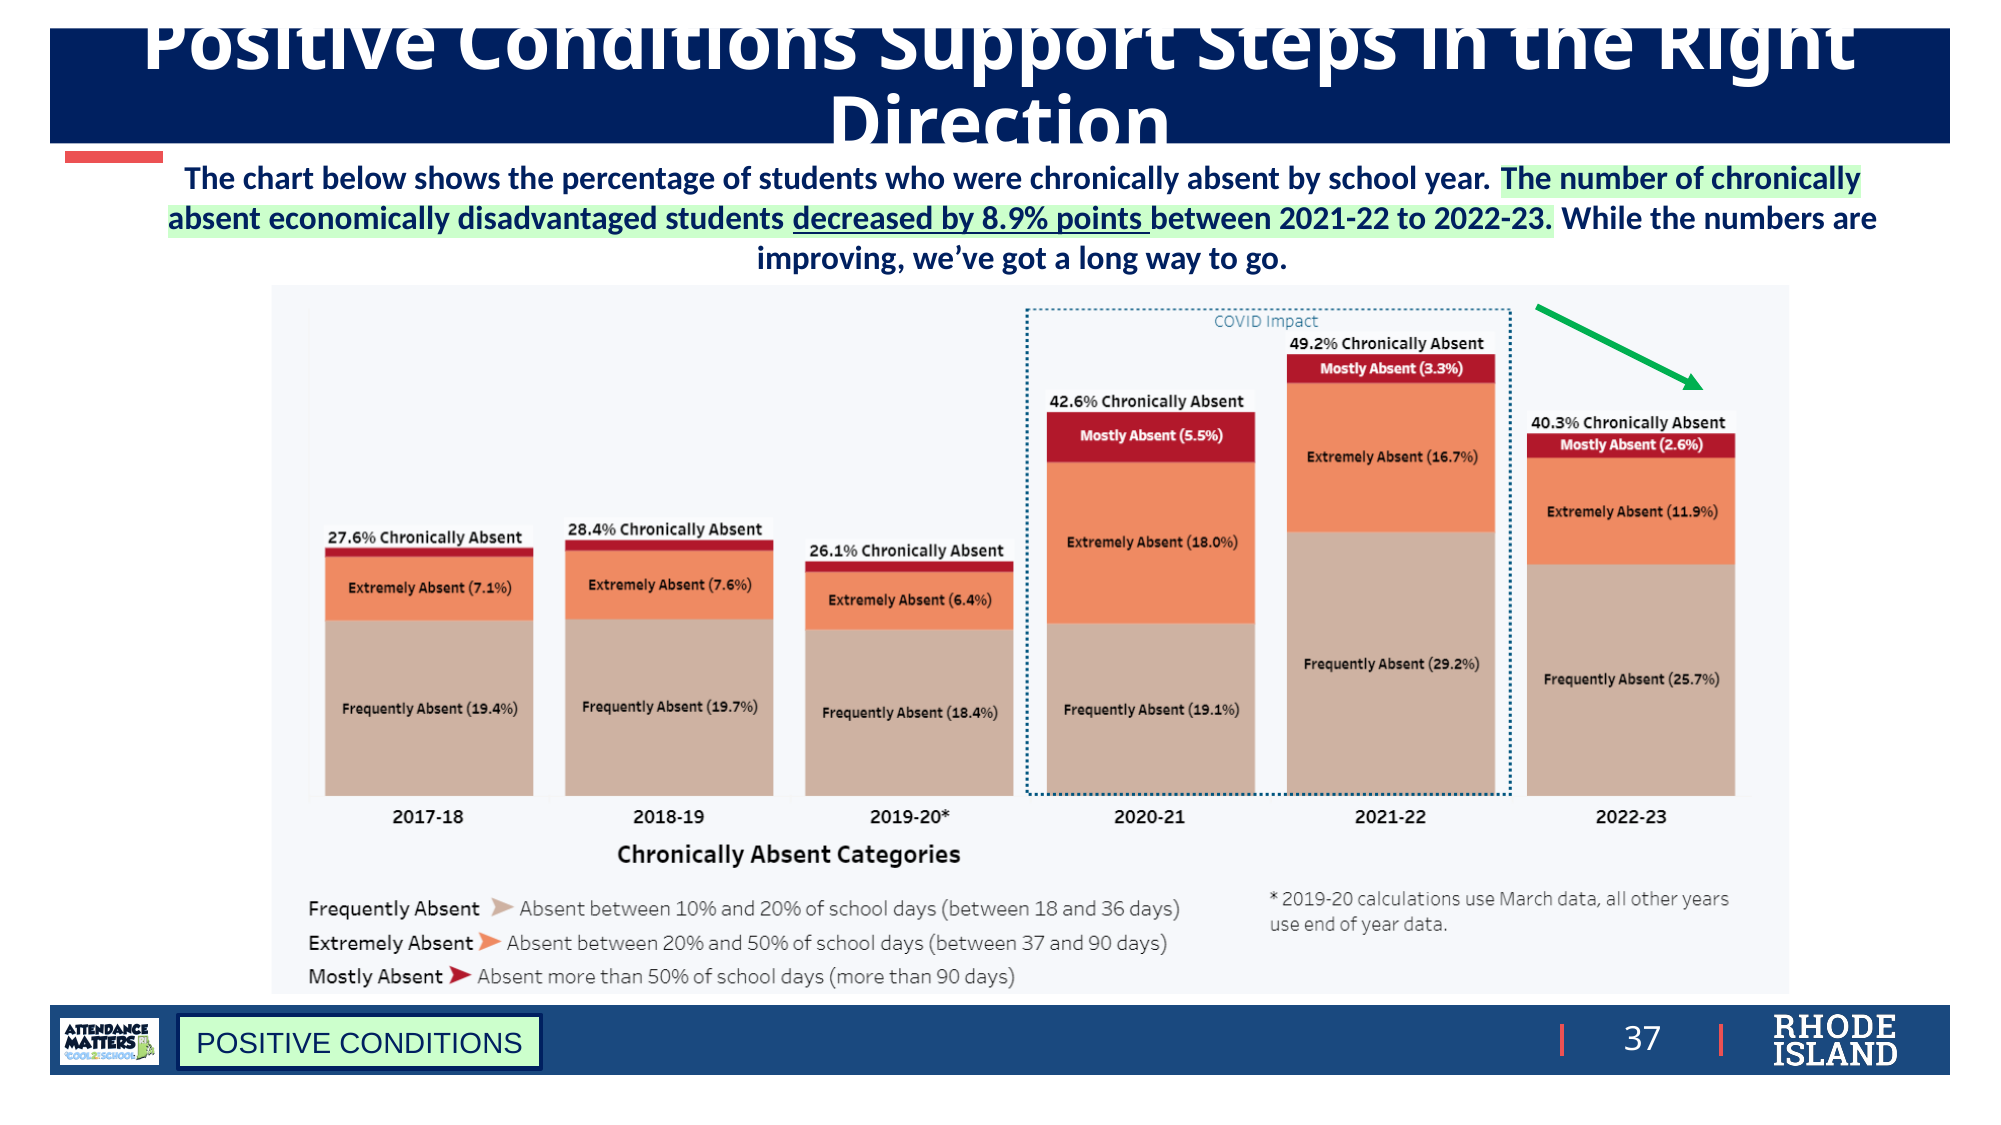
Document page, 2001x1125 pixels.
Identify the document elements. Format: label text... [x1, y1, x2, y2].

picture [60, 1018, 159, 1065]
text_box Positive Conditions Support Steps in the Right Direction [50, 28, 1950, 144]
text_box The chart below shows the percentage of students who were chronically absent by school year. The number of chronically absent economically disadvantaged students decreased by 8.9% points between 2021-22 to 2022-23. While the numbers are improving, we’ve got a long way to go. [146, 148, 1900, 284]
picture [271, 285, 1790, 995]
picture [1774, 1014, 1897, 1066]
text_box POSITIVE CONDITIONS [176, 1013, 543, 1071]
slide_number 37 [1594, 1012, 1691, 1068]
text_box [1536, 306, 1704, 391]
